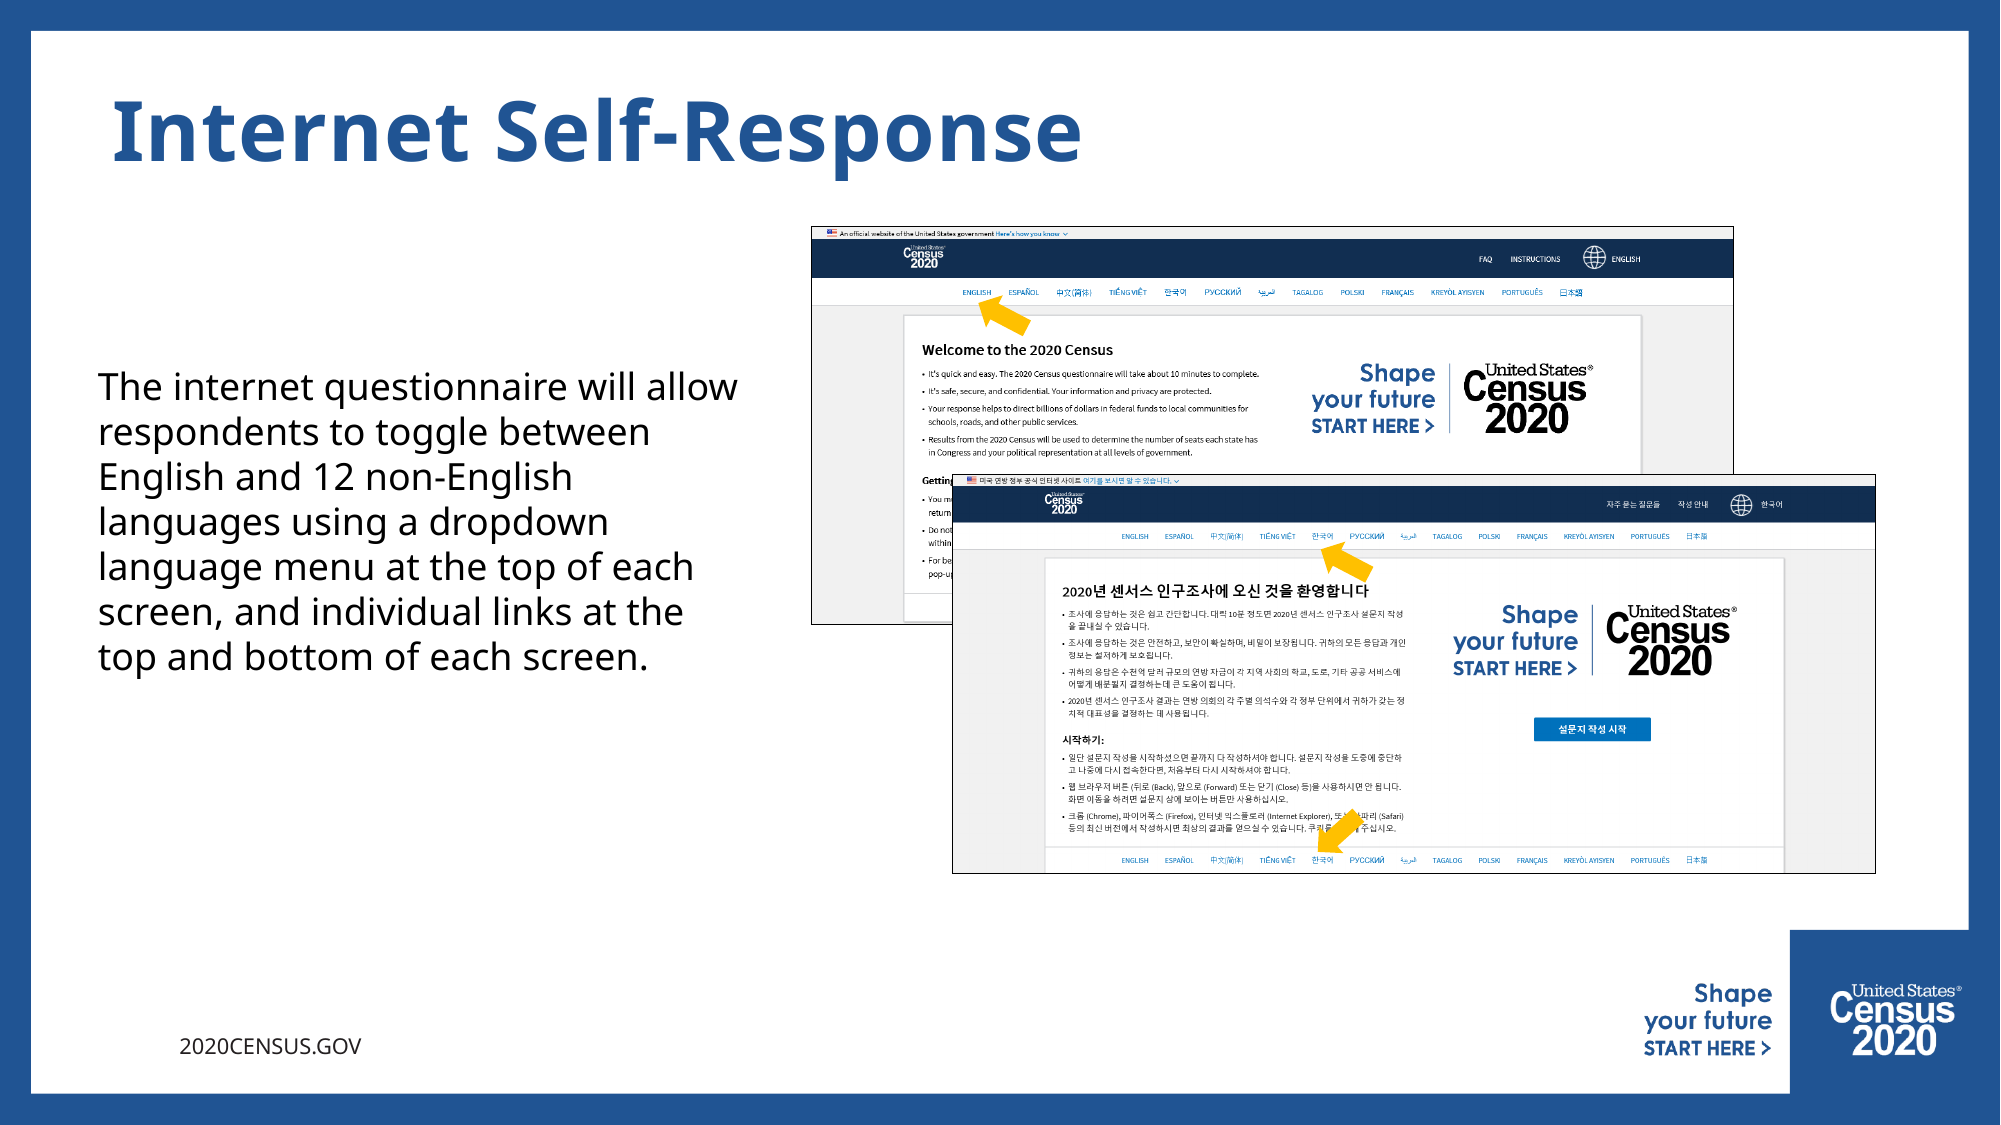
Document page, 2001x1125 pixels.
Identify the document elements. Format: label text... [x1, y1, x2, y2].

text_box The internet questionnaire will allow respondents to toggle between English and 12 non-English languages using a dropdown language menu at the top of each screen, and individual links at the top and bottom of each screen. [83, 355, 759, 686]
picture [811, 226, 1876, 874]
picture [1809, 962, 1983, 1076]
title Internet Self-Response [97, 28, 1854, 188]
picture [1623, 962, 1792, 1076]
